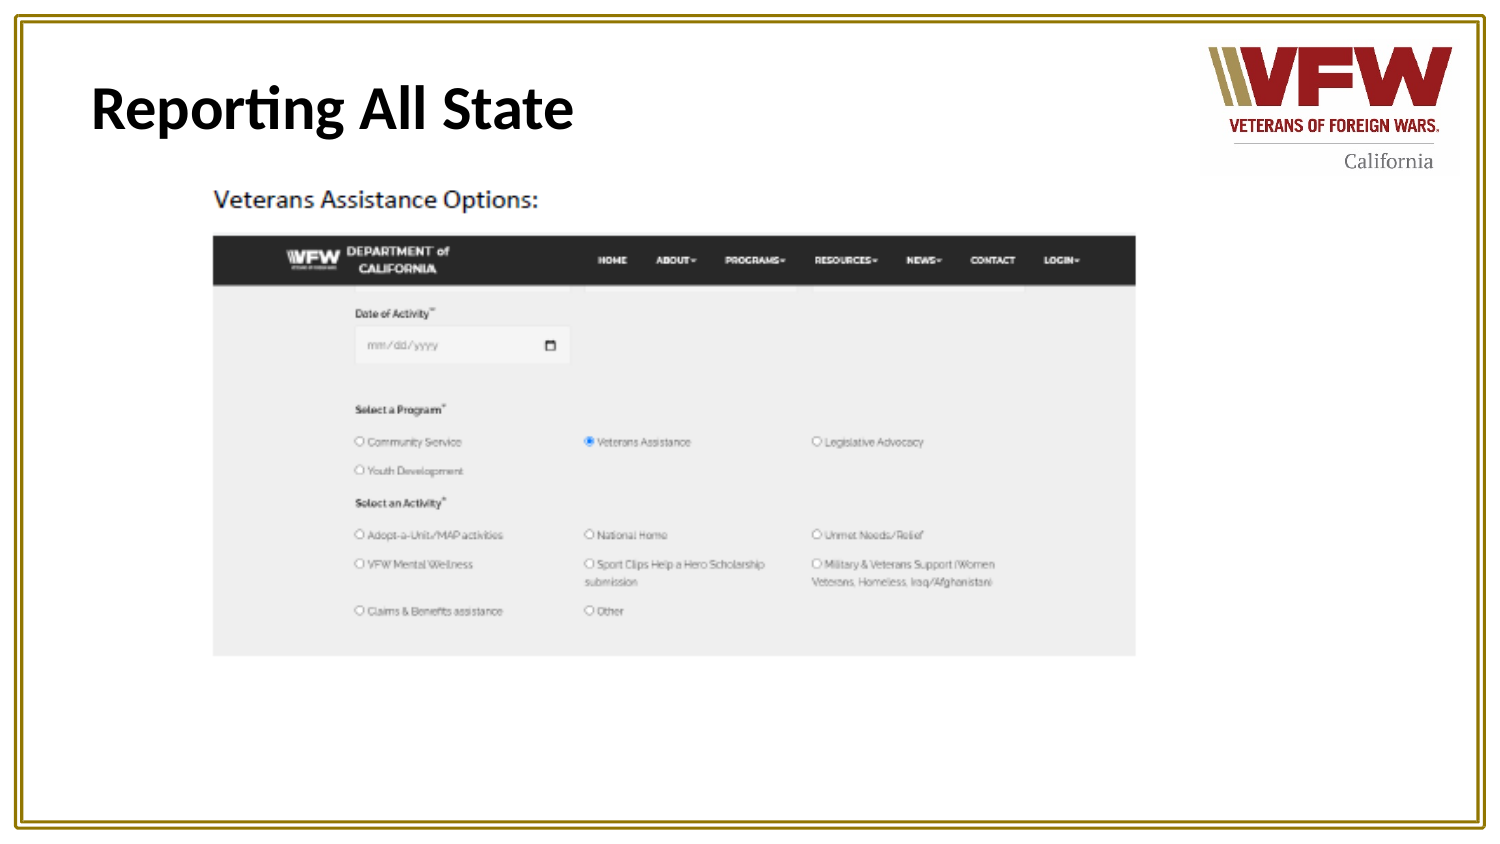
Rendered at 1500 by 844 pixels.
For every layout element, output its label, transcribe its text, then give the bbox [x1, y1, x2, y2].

picture [142, 156, 1198, 748]
picture [1200, 39, 1460, 176]
text_box Reporting All State [75, 62, 1264, 157]
